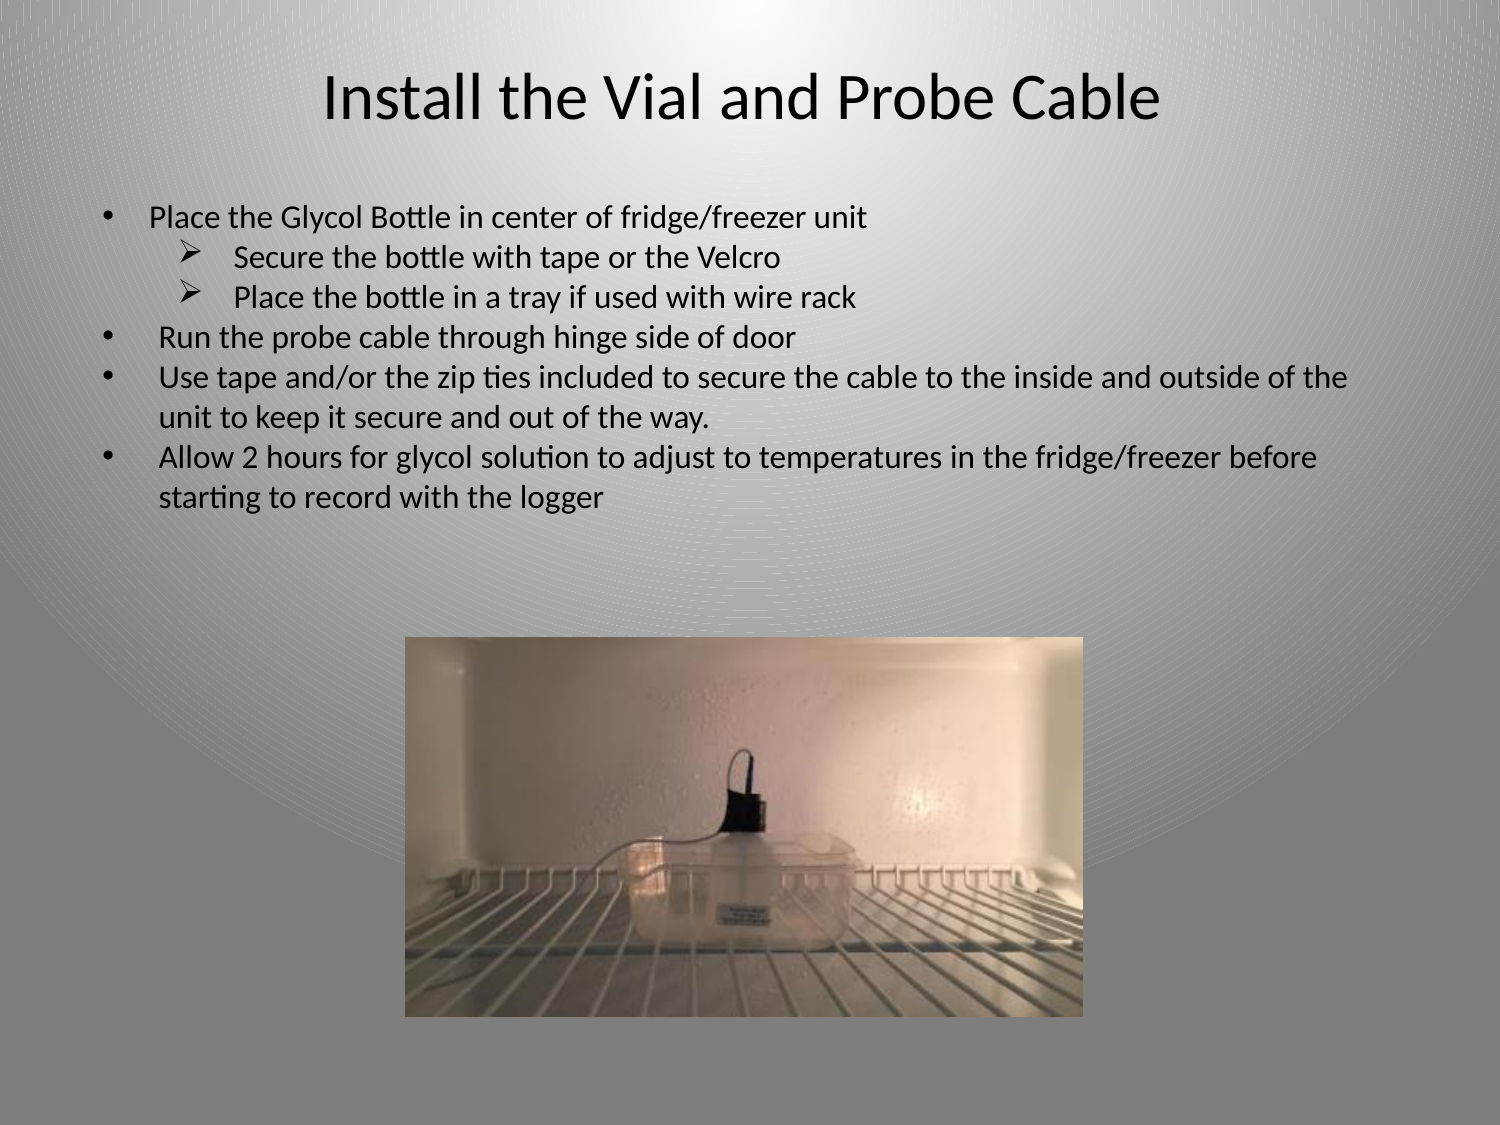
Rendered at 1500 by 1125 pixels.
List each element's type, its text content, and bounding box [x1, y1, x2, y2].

text_box Place the Glycol Bottle in center of fridge/freezer unit Secure the bottle with tape or the Velcro Place the bottle in a tray if used with wire rack Run the probe cable through hinge side of door Use tape and/or the zip ties included to secure the cable to the inside and outside of the unit to keep it secure and out of the way. Allow 2 hours for glycol solution to adjust to temperatures in the fridge/freezer before starting to record with the logger [87, 233, 1391, 523]
text_box Install the Vial and Probe Cable [74, 45, 1425, 233]
picture [404, 637, 1084, 1017]
